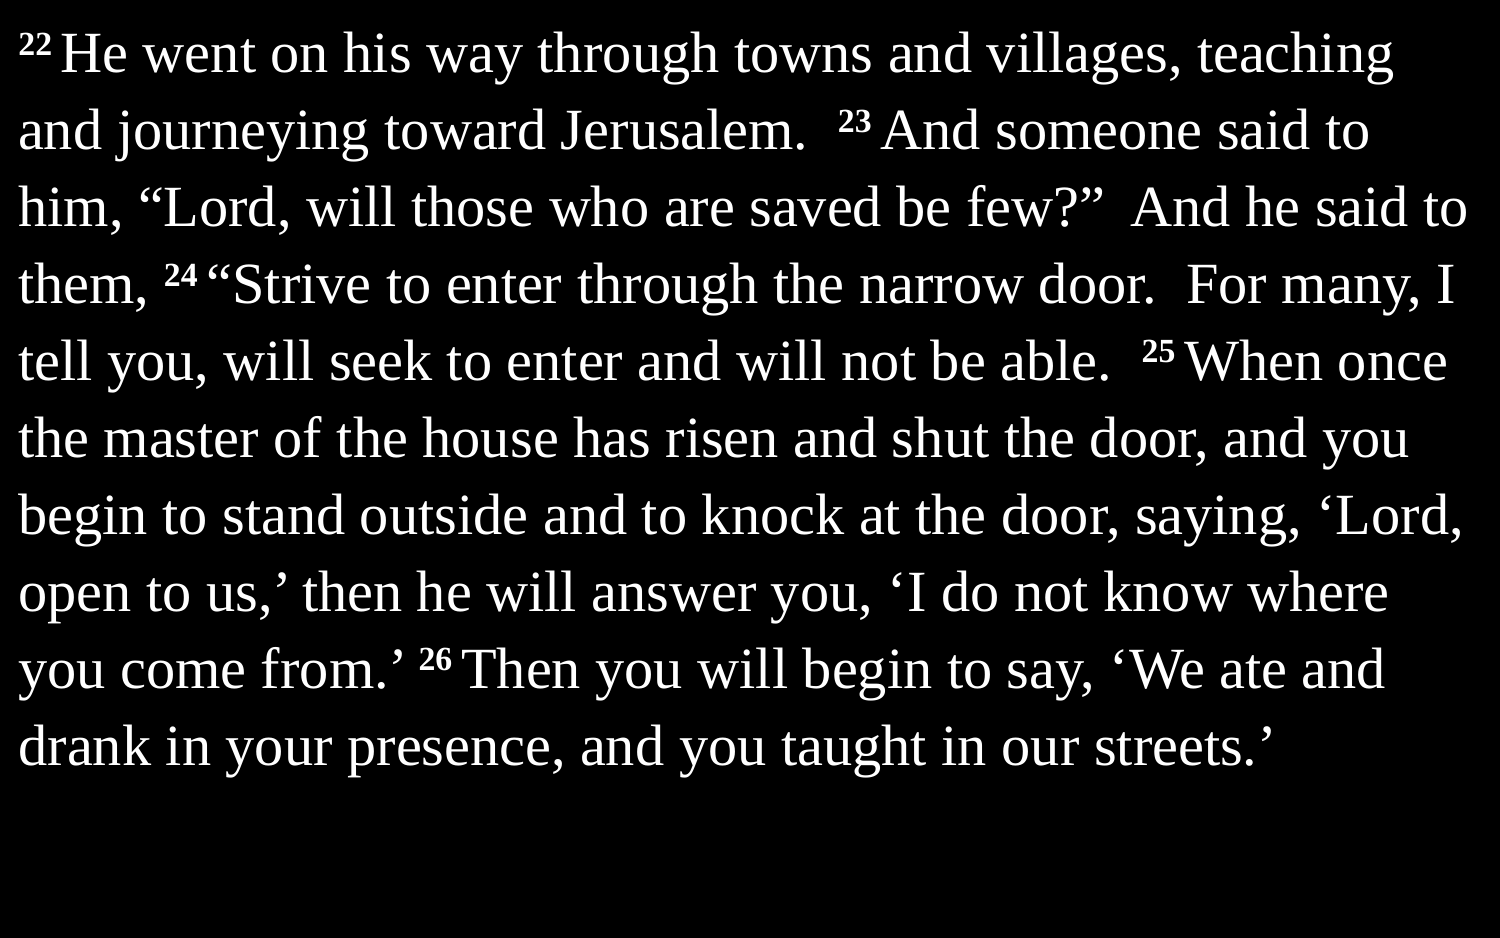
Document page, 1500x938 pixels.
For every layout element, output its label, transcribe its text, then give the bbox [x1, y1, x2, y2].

text_box 22 He went on his way through towns and villages, teaching and journeying toward Jerusalem. 23 And someone said to him, “Lord, will those who are saved be few?” And he said to them, 24 “Strive to enter through the narrow door. For many, I tell you, will seek to enter and will not be able. 25 When once the master of the house has risen and shut the door, and you begin to stand outside and to knock at the door, saying, ‘Lord, open to us,’ then he will answer you, ‘I do not know where you come from.’ 26 Then you will begin to say, ‘We ate and drank in your presence, and you taught in our streets.’ [3, 0, 1500, 785]
